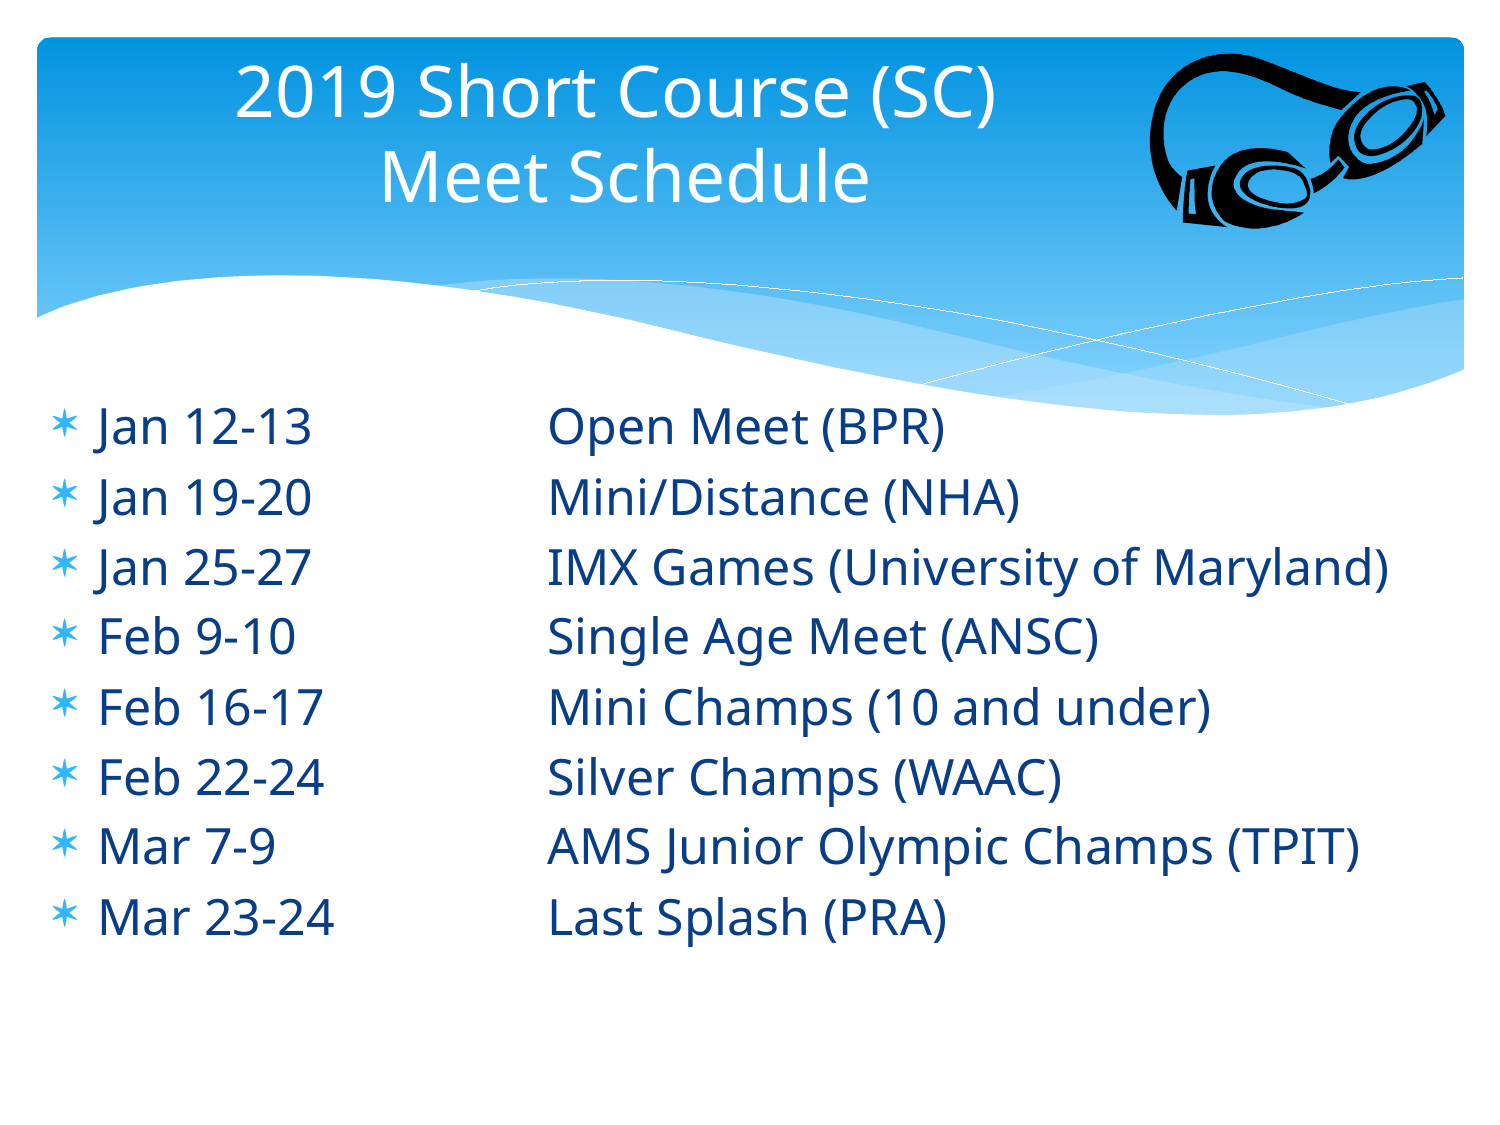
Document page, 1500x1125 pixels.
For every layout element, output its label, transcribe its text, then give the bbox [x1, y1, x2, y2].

picture [1149, 55, 1446, 229]
title 2019 Short Course (SC) Meet Schedule [75, 37, 1176, 225]
list Jan 12-13 Open Meet (BPR) Jan 19-20 Mini/Distance (NHA) Jan 25-27 IMX Games (University of Maryland) Feb 9-10 Single Age Meet (ANSC) Feb 16-17 Mini Champs (10 and under) Feb 22-24 Silver Champs (WAAC) Mar 7-9 AMS Junior Olympic Champs (TPIT) Mar 23-24 Last Splash (PRA) [37, 387, 1425, 1100]
